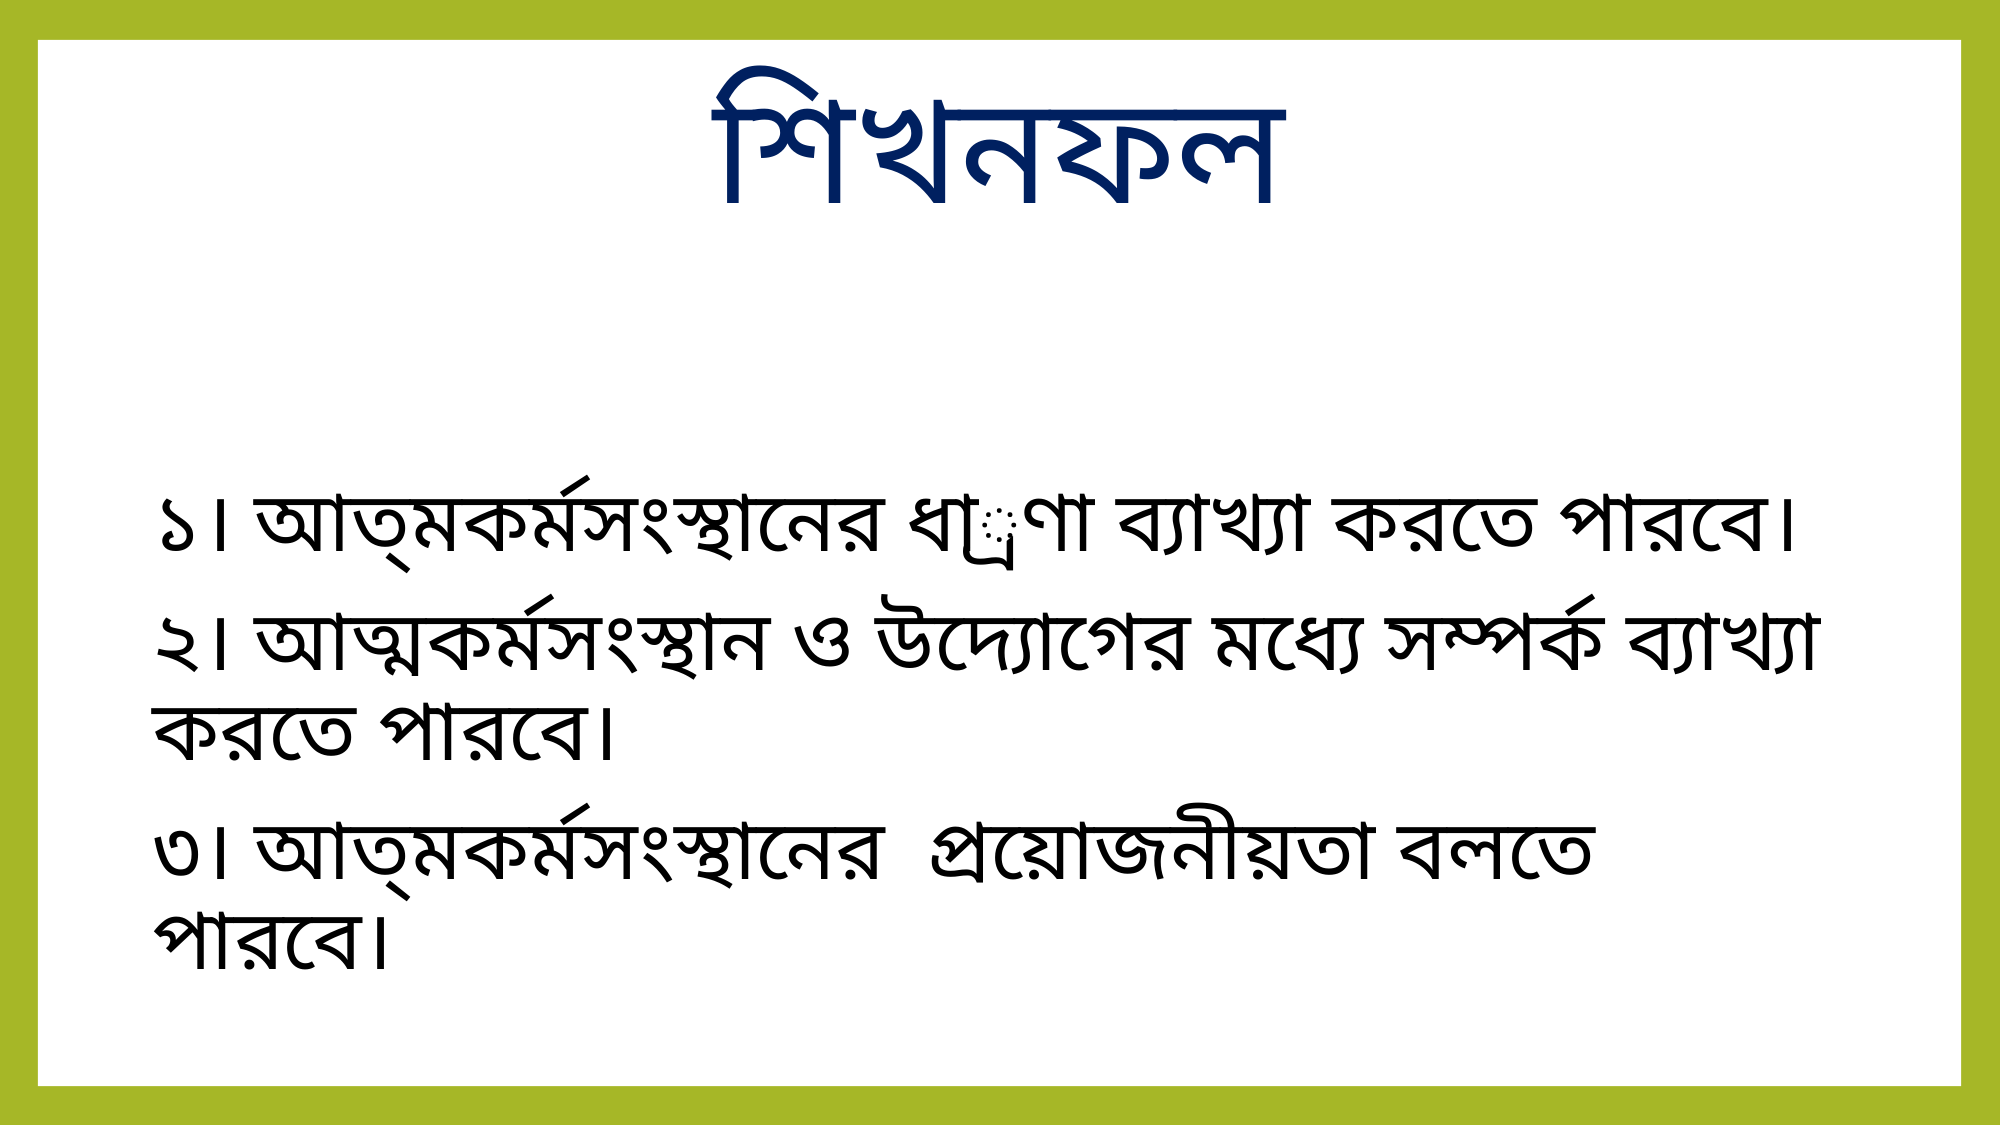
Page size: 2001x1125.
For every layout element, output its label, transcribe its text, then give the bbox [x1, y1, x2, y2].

list ১। আত্মকর্মসংস্থানের ধা্রণা ব্যাখ্যা করতে পারবে। ২। আত্মকর্মসংস্থান ও উদ্যোগের মধ্যে সম্পর্ক ব্যাখ্যা করতে পারবে। ৩। আত্মকর্মসংস্থানের প্রয়োজনীয়তা বলতে পারবে। [137, 471, 1863, 891]
title শিখনফল [137, 46, 1863, 264]
